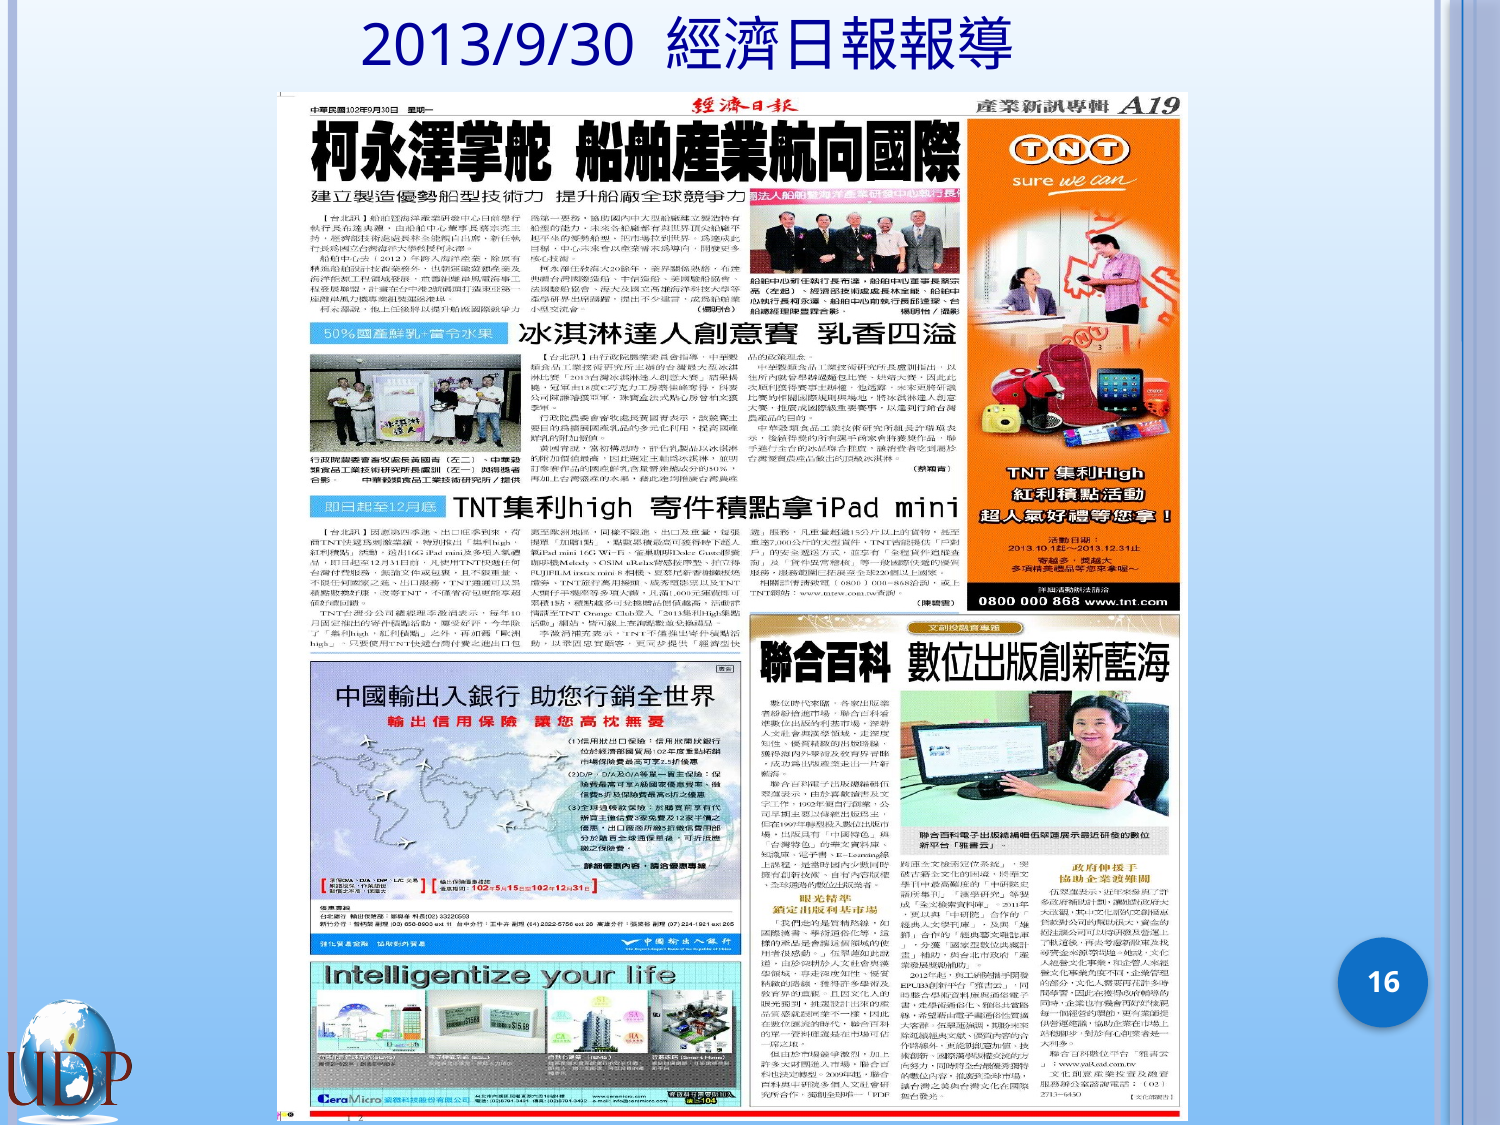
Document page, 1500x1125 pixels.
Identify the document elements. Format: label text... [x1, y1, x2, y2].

picture [277, 92, 1188, 1121]
list 2013/9/30 經濟日報報導 [75, 0, 1300, 1062]
picture [5, 999, 132, 1125]
slide_number 16 [1333, 940, 1434, 1027]
